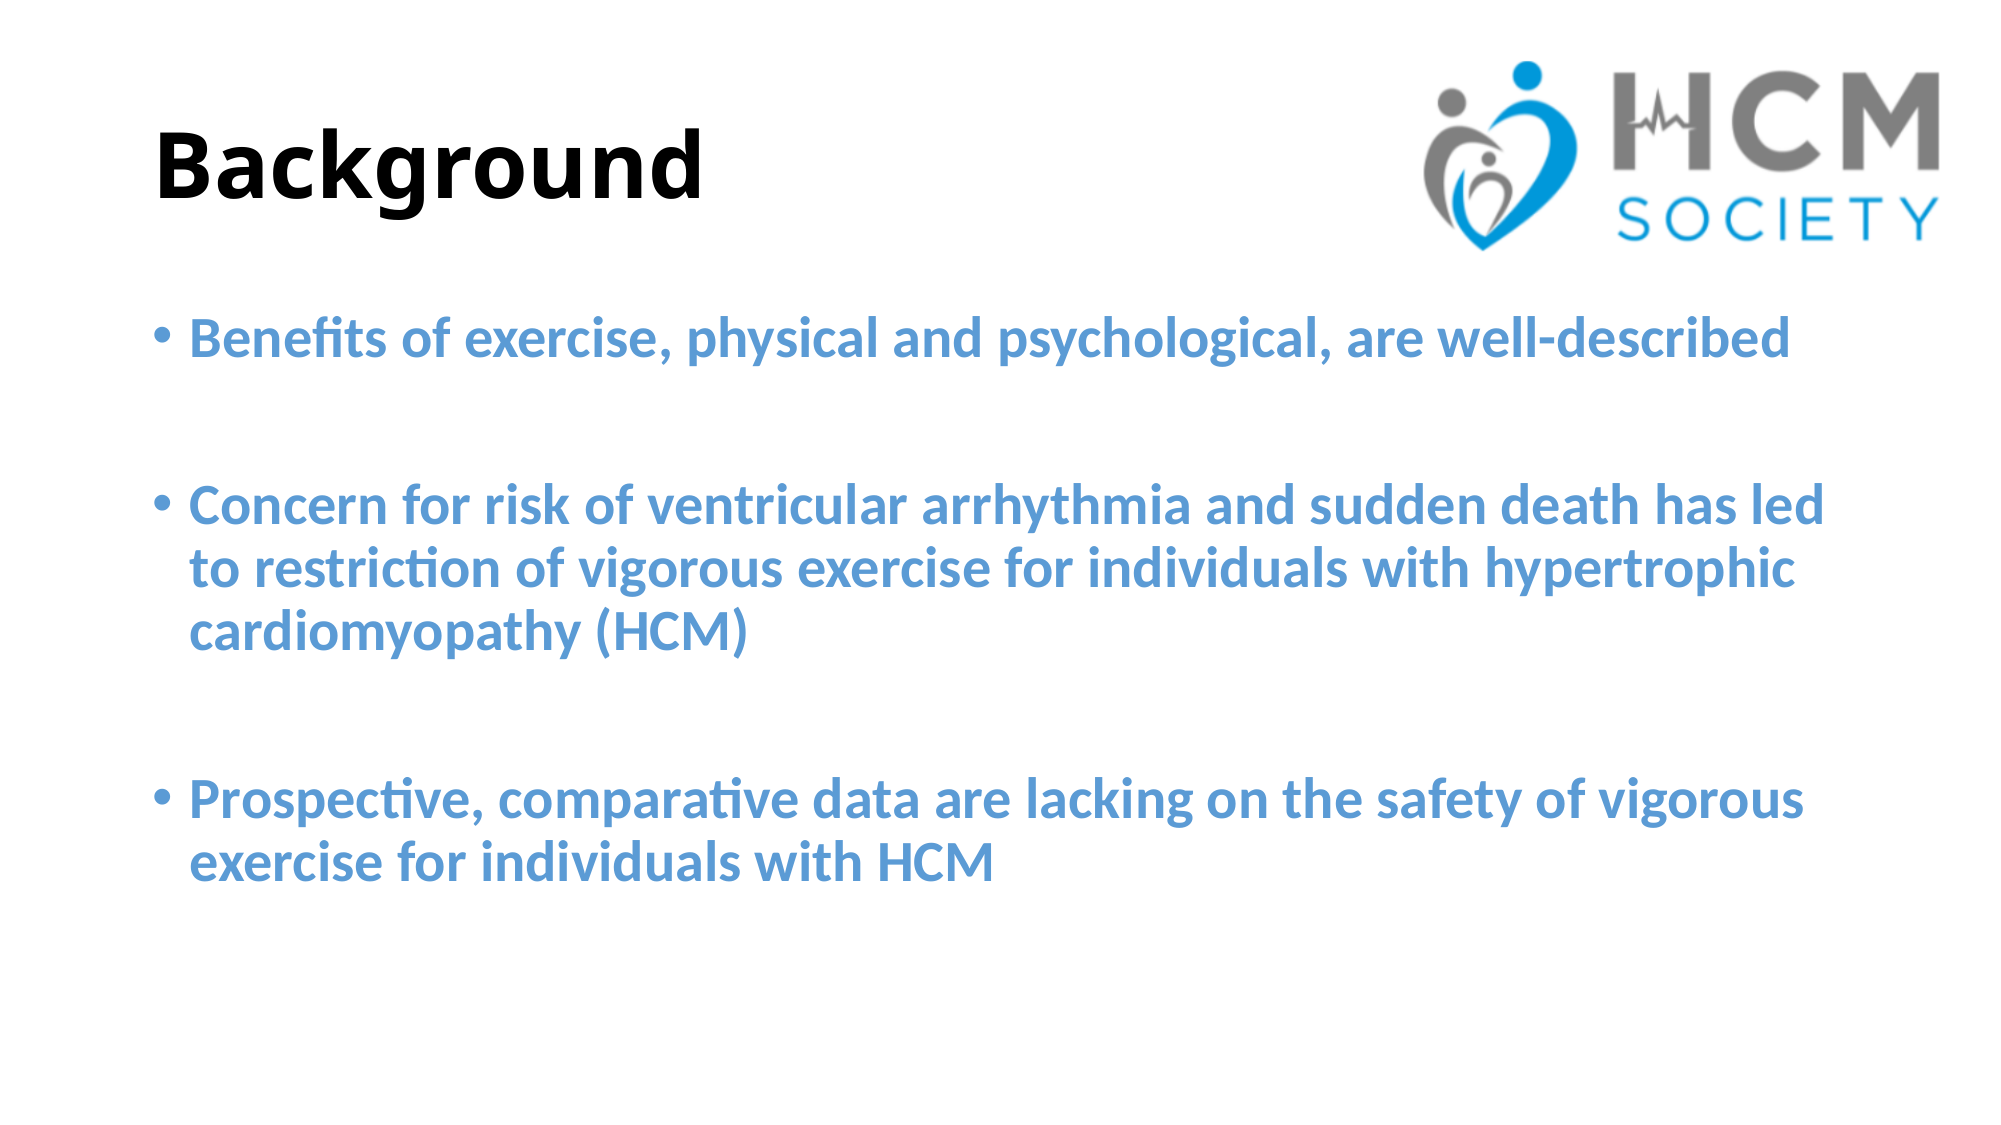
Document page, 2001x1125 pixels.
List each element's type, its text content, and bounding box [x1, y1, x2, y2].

list Benefits of exercise, physical and psychological, are well-described Concern for risk of ventricular arrhythmia and sudden death has led to restriction of vigorous exercise for individuals with hypertrophic cardiomyopathy (HCM) Prospective, comparative data are lacking on the safety of vigorous exercise for individuals with HCM [137, 299, 1863, 1014]
picture [1412, 40, 1975, 278]
title Background [137, 59, 1485, 278]
